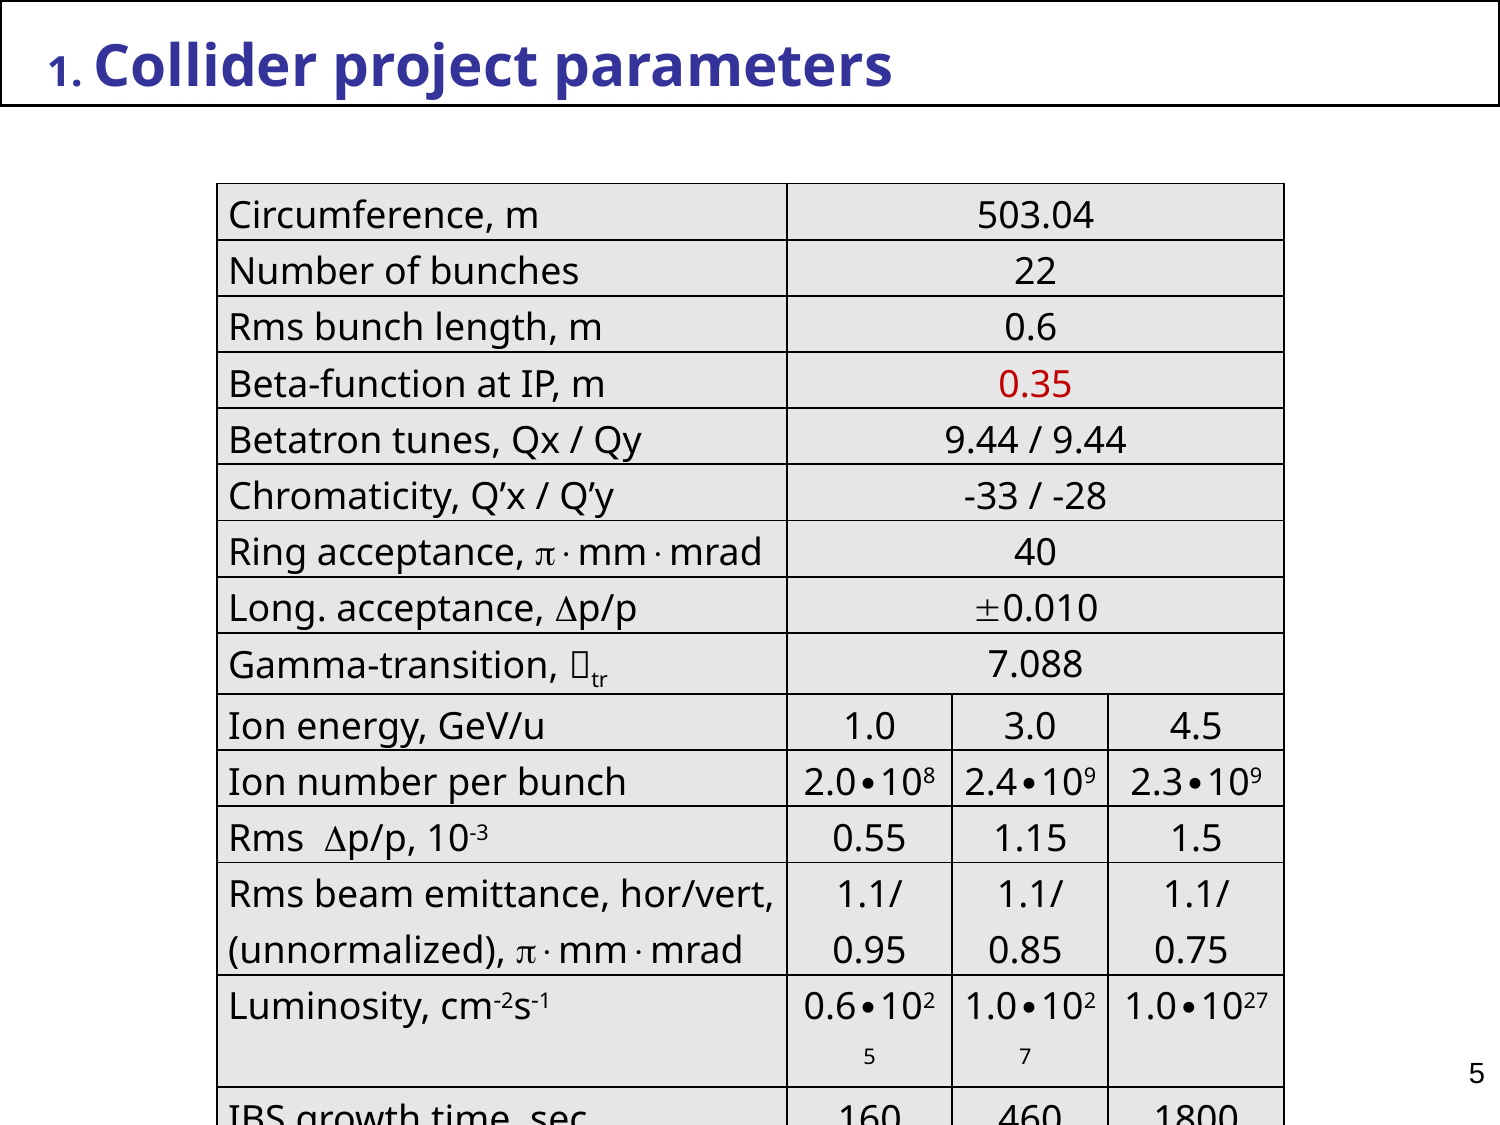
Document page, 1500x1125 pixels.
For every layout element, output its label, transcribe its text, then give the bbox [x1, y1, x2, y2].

table_cell 0.55 [788, 807, 951, 862]
table_cell Chromaticity, Q’x / Q’y [218, 465, 786, 520]
table_cell Beta-function at IP, m [218, 353, 786, 407]
table_cell 1.15 [953, 807, 1107, 862]
table_header 503.04 [788, 184, 1283, 239]
text_box 1. Collider project parameters [0, 0, 1500, 106]
table_cell 7.088 [788, 634, 1283, 693]
table_cell 2.0∙108 [788, 751, 951, 805]
table_cell Ion number per bunch [218, 751, 786, 805]
table_cell Rms p/p, 10-3 [218, 807, 786, 862]
table_cell 1.1/ 0.95 [788, 863, 951, 974]
table_cell Rms bunch length, m [218, 297, 786, 351]
slide_number 5 [1426, 1046, 1500, 1125]
table_cell 0.35 [788, 353, 1283, 407]
table_cell 160 [788, 1088, 951, 1125]
table_cell 1.1/ 0.75 [1109, 863, 1283, 974]
table_cell Betatron tunes, Qx / Qy [218, 409, 786, 463]
table_cell 1.0∙1027 [1109, 976, 1283, 1086]
table_cell 40 [788, 521, 1283, 576]
table_cell 460 [953, 1088, 1107, 1125]
table_cell 1.0 [788, 695, 951, 749]
table_cell 2.4∙109 [953, 751, 1107, 805]
table_cell 4.5 [1109, 695, 1283, 749]
table_cell -33 / -28 [788, 465, 1283, 520]
table_cell 2.3∙109 [1109, 751, 1283, 805]
table_cell Number of bunches [218, 241, 786, 295]
table_cell 3.0 [953, 695, 1107, 749]
table_cell 0.6∙1025 [788, 976, 951, 1086]
table_cell 22 [788, 241, 1283, 295]
table_cell IBS growth time, sec [218, 1088, 786, 1125]
table_cell Ion energy, GeV/u [218, 695, 786, 749]
table_cell 1.5 [1109, 807, 1283, 862]
table_cell Long. acceptance, p/p [218, 578, 786, 632]
table_cell 9.44 / 9.44 [788, 409, 1283, 463]
table_cell Rms beam emittance, hor/vert, (unnormalized), mmmrad [218, 863, 786, 974]
table_cell 1800 [1109, 1088, 1283, 1125]
table_cell 0.010 [788, 578, 1283, 632]
table_cell 0.6 [788, 297, 1283, 351]
table_cell Gamma-transition, tr [218, 634, 786, 693]
table_cell 1.0∙1027 [953, 976, 1107, 1086]
table_cell Ring acceptance, mmmrad [218, 521, 786, 576]
table_header Circumference, m [218, 184, 786, 239]
table_cell Luminosity, cm2s1 [218, 976, 786, 1086]
table_cell 1.1/ 0.85 [953, 863, 1107, 974]
